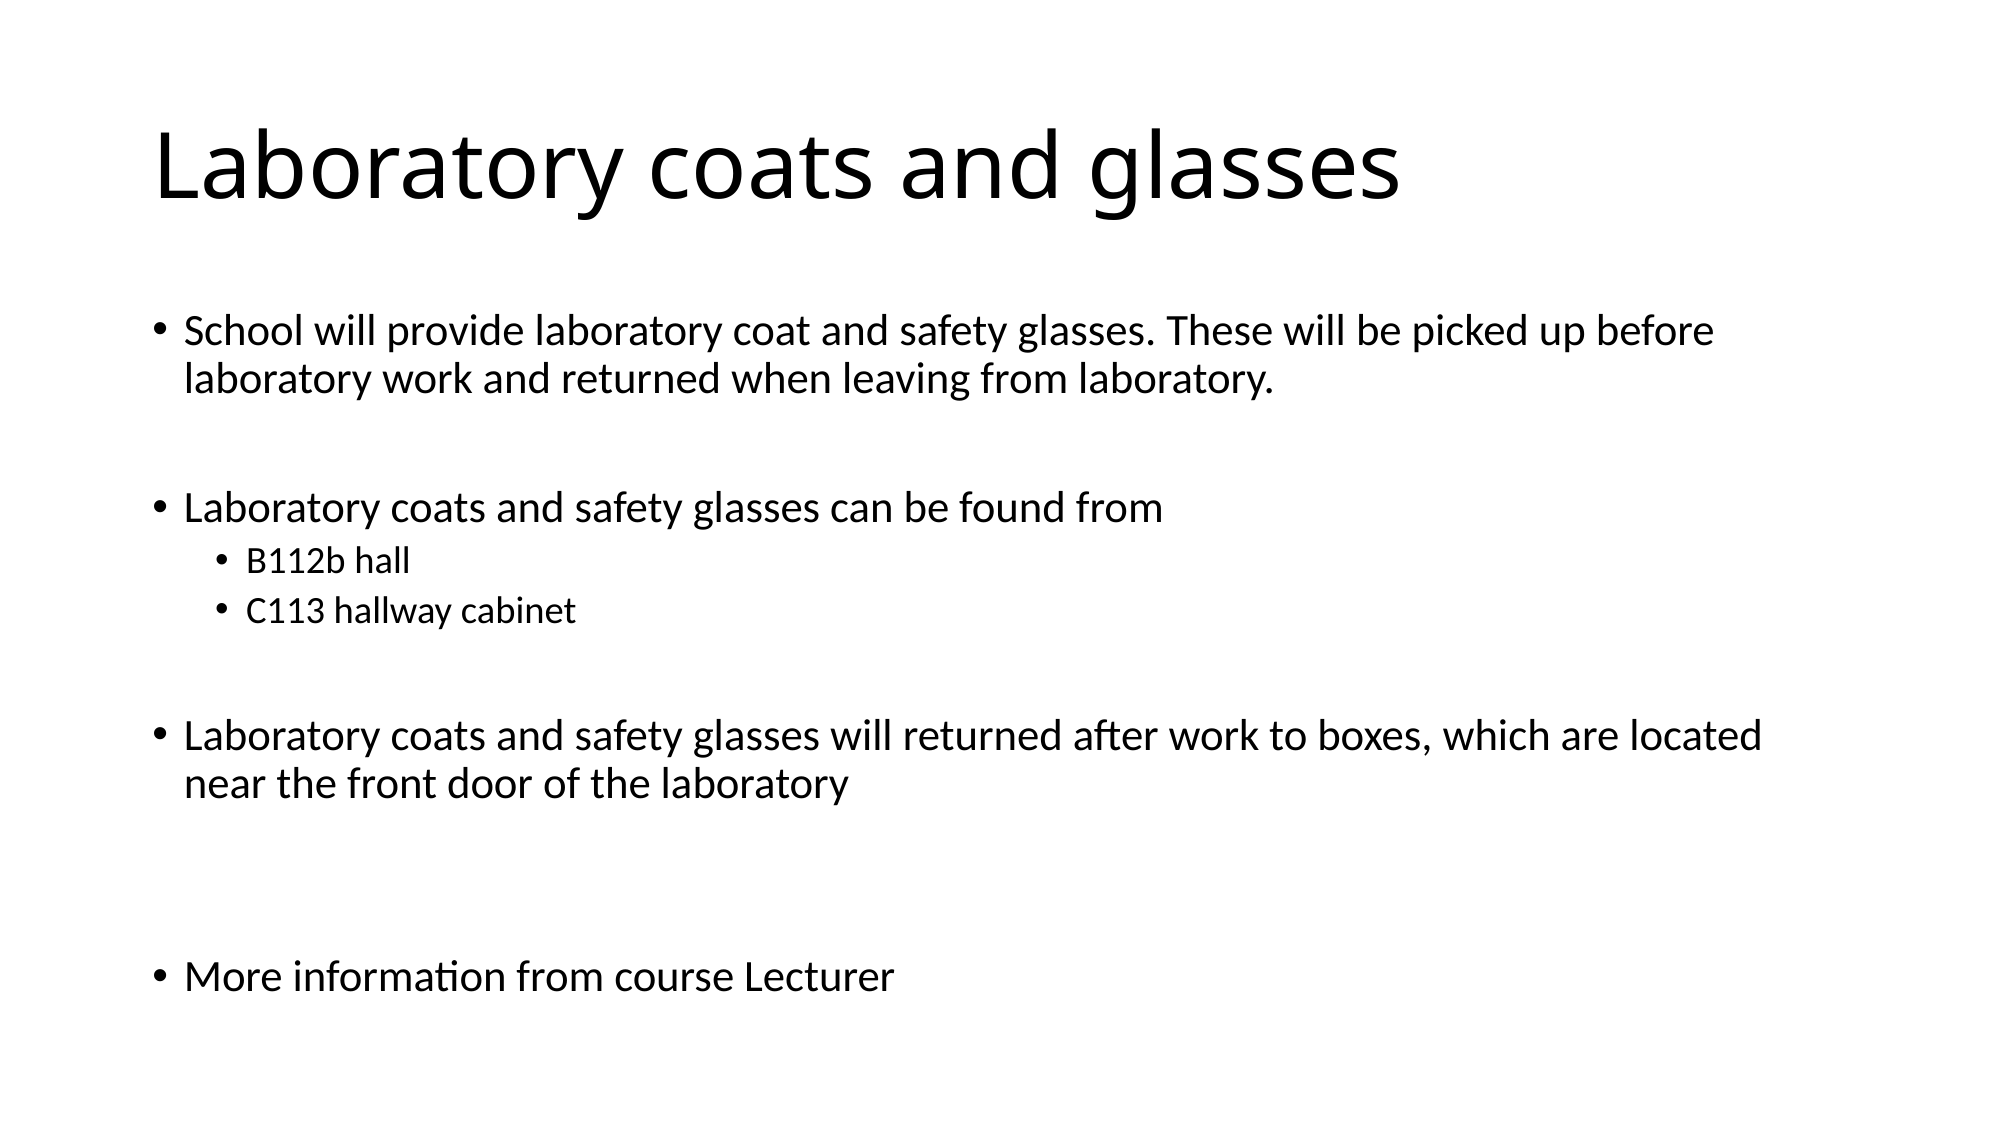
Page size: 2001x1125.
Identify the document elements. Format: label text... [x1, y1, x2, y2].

title Laboratory coats and glasses [137, 59, 1863, 278]
list School will provide laboratory coat and safety glasses. These will be picked up before laboratory work and returned when leaving from laboratory. Laboratory coats and safety glasses can be found from B112b hall C113 hallway cabinet Laboratory coats and safety glasses will returned after work to boxes, which are located near the front door of the laboratory More information from course Lecturer [137, 299, 1863, 1014]
